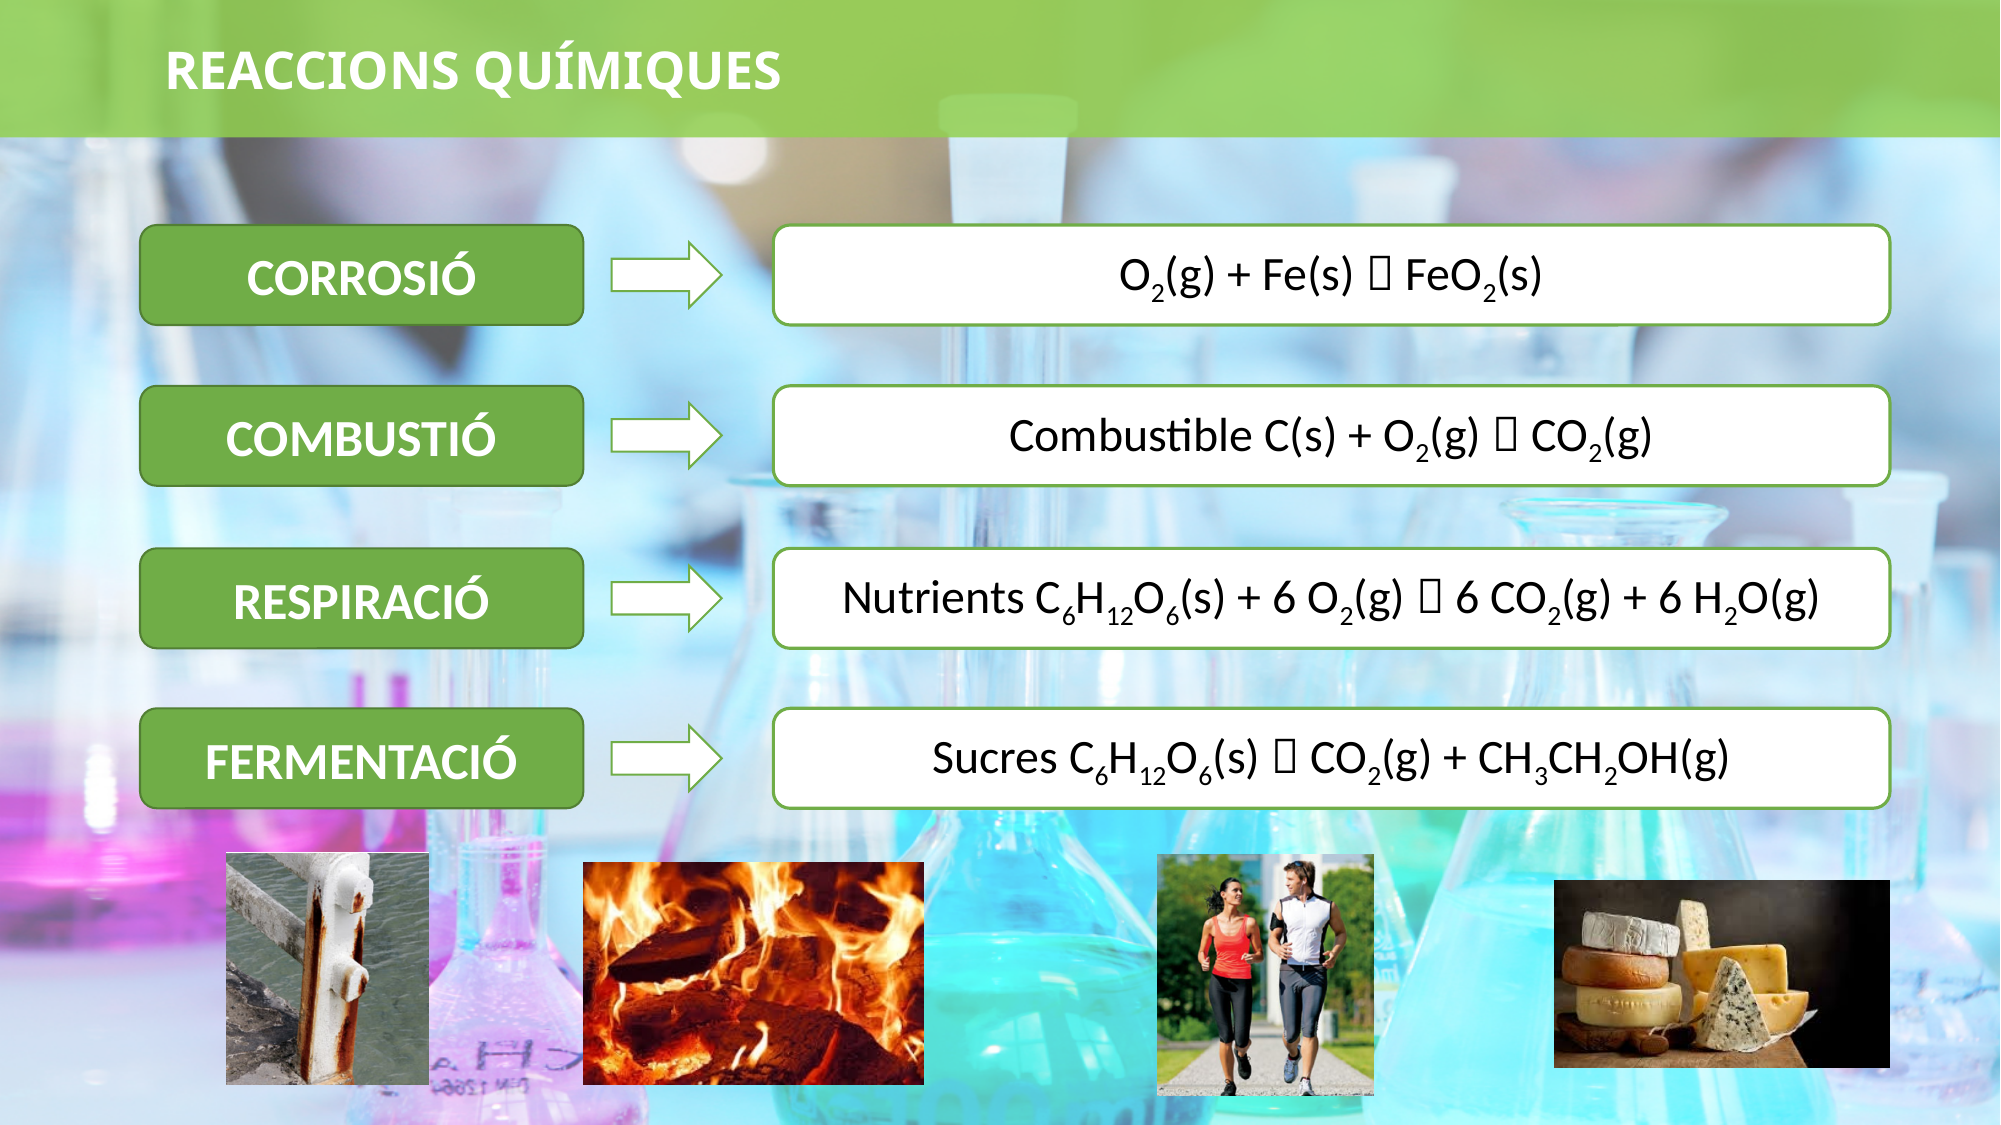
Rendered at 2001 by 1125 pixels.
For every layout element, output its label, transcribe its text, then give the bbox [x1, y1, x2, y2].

text_box Sucres C6H12O6(s)  CO2(g) + CH3CH2OH(g) [772, 707, 1892, 810]
text_box RESPIRACIÓ [138, 547, 585, 650]
picture [1157, 854, 1374, 1096]
picture [1554, 880, 1890, 1068]
text_box COMBUSTIÓ [138, 384, 585, 487]
text_box [610, 400, 724, 471]
text_box FERMENTACIÓ [138, 707, 585, 810]
text_box [610, 239, 724, 310]
text_box CORROSIÓ [138, 223, 585, 327]
text_box [610, 563, 724, 634]
text_box O2(g) + Fe(s)  FeO2(s) [772, 223, 1892, 327]
picture [226, 852, 429, 1085]
text_box [610, 723, 724, 794]
text_box Nutrients C6H12O6(s) + 6 O2(g)  6 CO2(g) + 6 H2O(g) [772, 547, 1892, 650]
text_box Combustible C(s) + O2(g)  CO2(g) [772, 384, 1892, 487]
picture [583, 862, 924, 1085]
text_box REACCIONS QUÍMIQUES [0, 0, 2000, 138]
